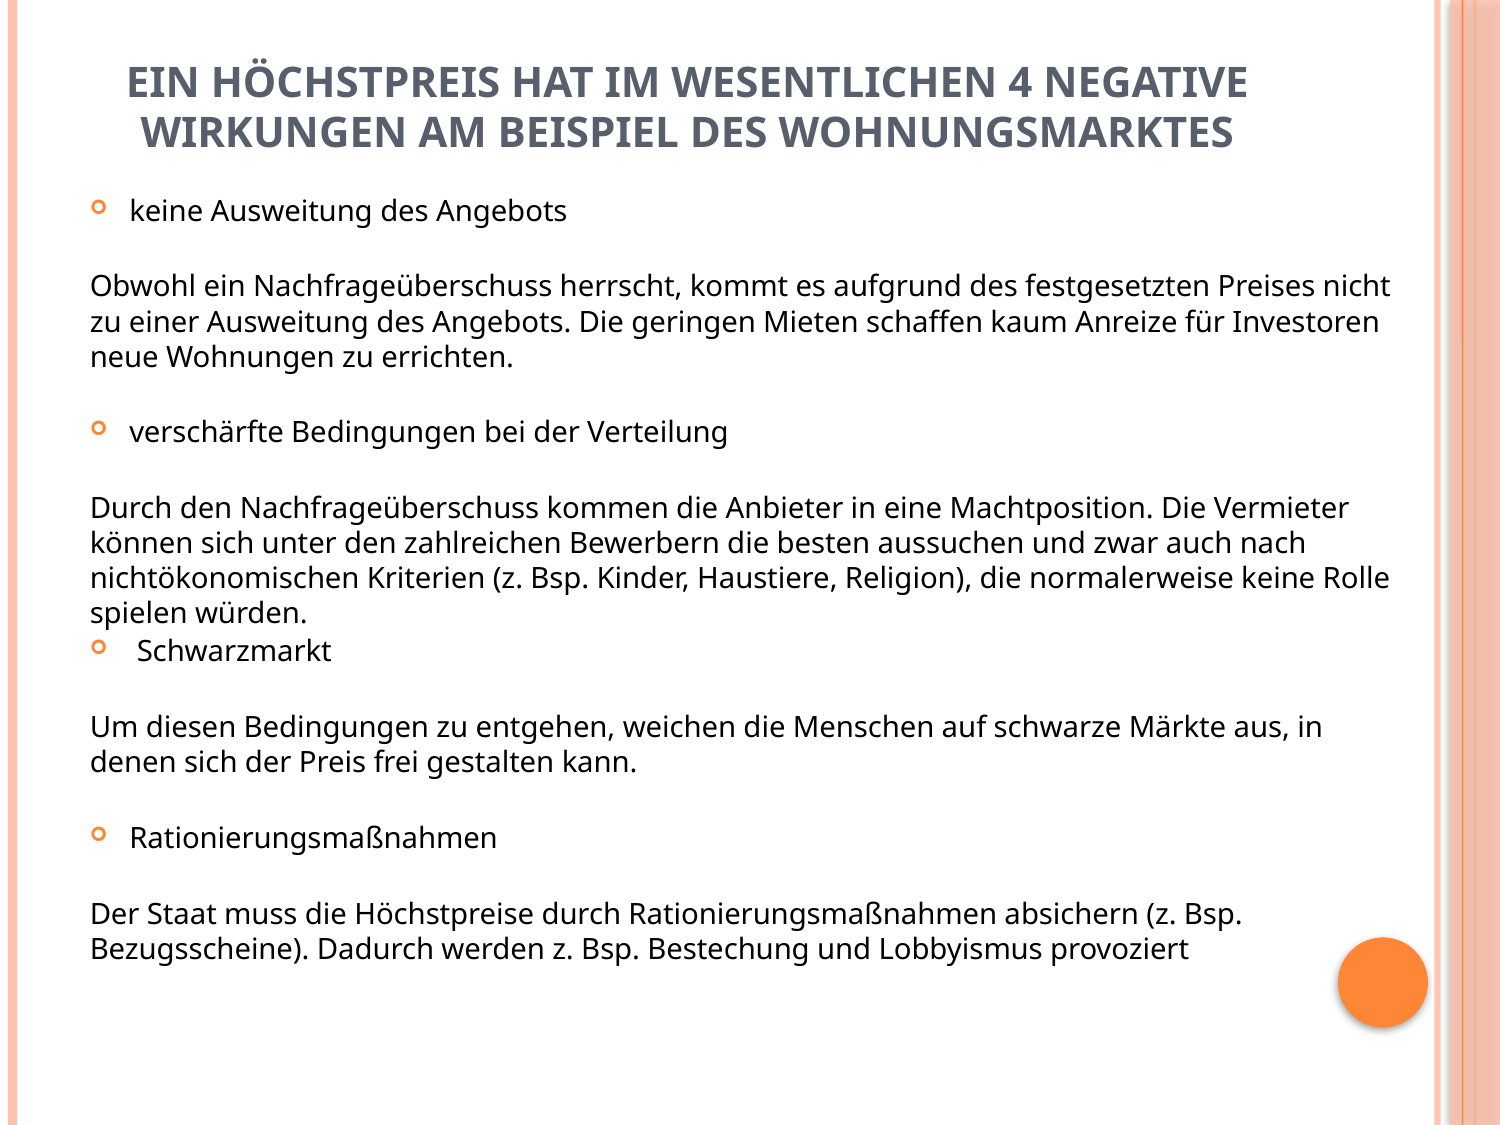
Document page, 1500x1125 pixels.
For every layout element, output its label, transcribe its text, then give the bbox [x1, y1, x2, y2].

title Ein Höchstpreis hat im Wesentlichen 4 negative Wirkungen am Beispiel des Wohnungsmarktes [75, 45, 1300, 184]
list keine Ausweitung des Angebots Obwohl ein Nachfrageüberschuss herrscht, kommt es aufgrund des festgesetzten Preises nicht zu einer Ausweitung des Angebots. Die geringen Mieten schaffen kaum Anreize für Investoren neue Wohnungen zu errichten. verschärfte Bedingungen bei der Verteilung Durch den Nachfrageüberschuss kommen die Anbieter in eine Machtposition. Die Vermieter können sich unter den zahlreichen Bewerbern die besten aussuchen und zwar auch nach nichtökonomischen Kriterien (z. Bsp. Kinder, Haustiere, Religion), die normalerweise keine Rolle spielen würden. Schwarzmarkt Um diesen Bedingungen zu entgehen, weichen die Menschen auf schwarze Märkte aus, in denen sich der Preis frei gestalten kann. Rationierungsmaßnahmen Der Staat muss die Höchstpreise durch Rationierungsmaßnahmen absichern (z. Bsp. Bezugsscheine). Dadurch werden z. Bsp. Bestechung und Lobbyismus provoziert [75, 184, 1425, 1005]
